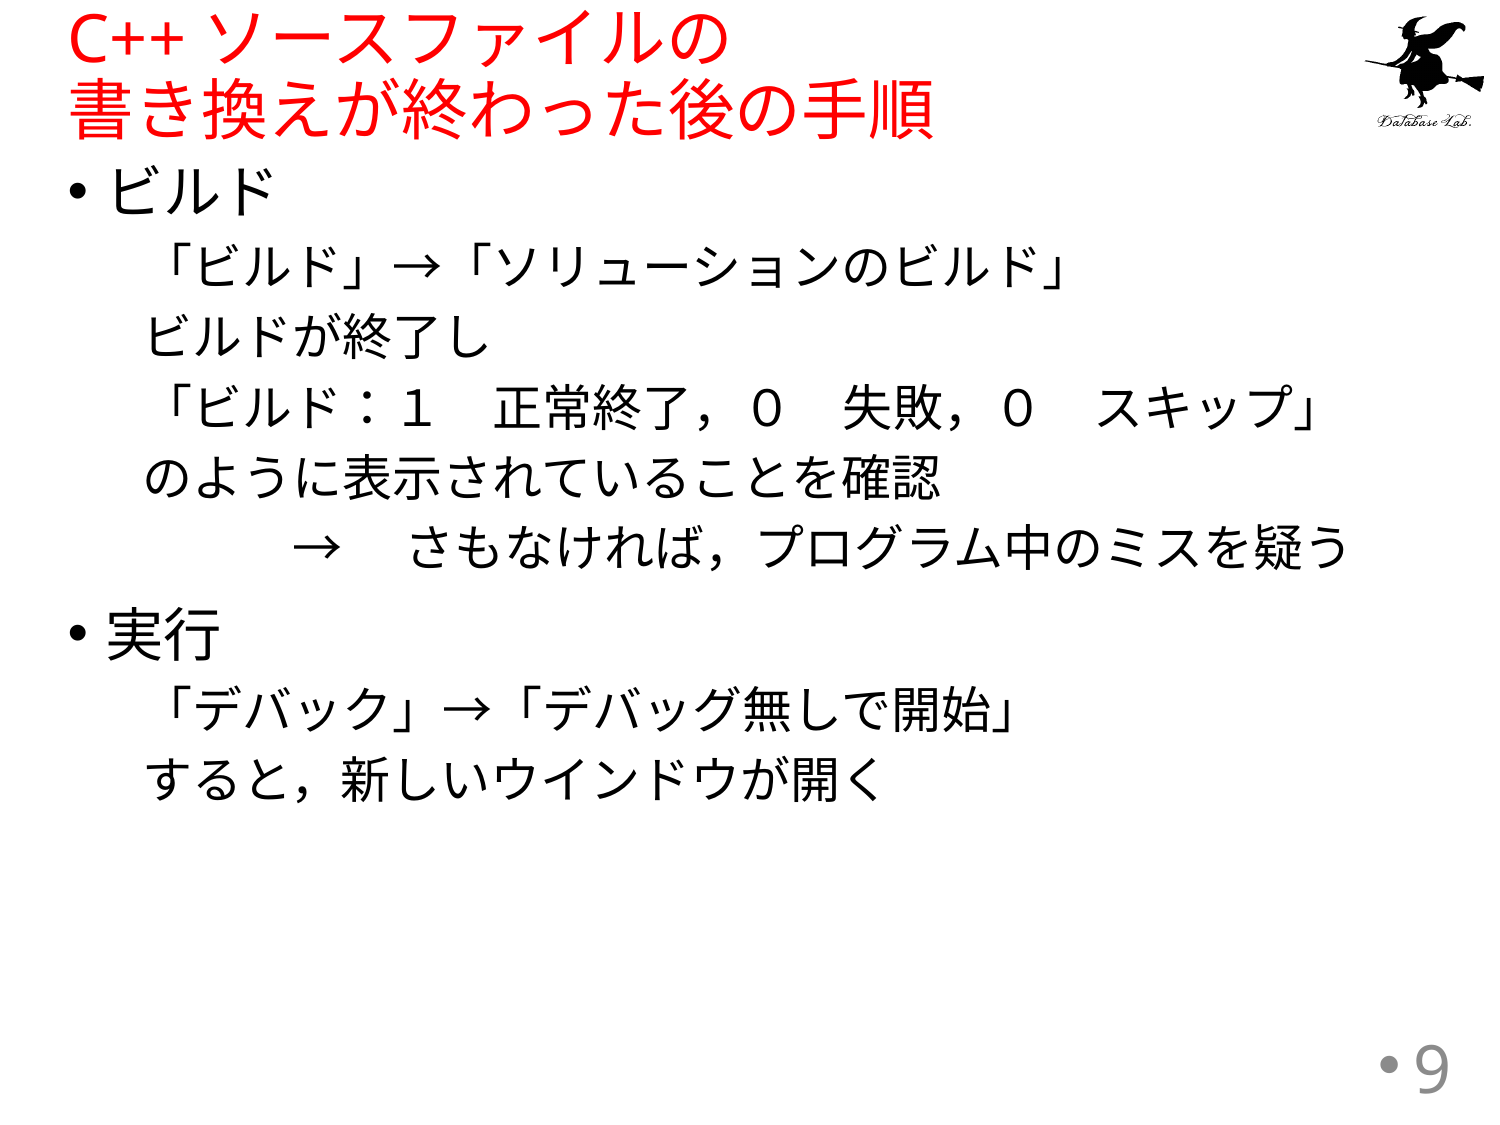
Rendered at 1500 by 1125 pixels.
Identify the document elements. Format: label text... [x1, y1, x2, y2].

list ビルド 「ビルド」→「ソリューションのビルド」 ビルドが終了し 「ビルド：１ 正常終了，０ 失敗，０ スキップ」 のように表示されていることを確認 → さもなければ，プログラム中のミスを疑う 実行 「デバック」→「デバッグ無しで開始」 すると，新しいウインドウが開く [52, 147, 1441, 1023]
slide_number 9 [1129, 1042, 1467, 1103]
title C++ソースファイルの 書き換えが終わった後の手順 [52, 38, 1441, 116]
picture [1362, 14, 1486, 130]
